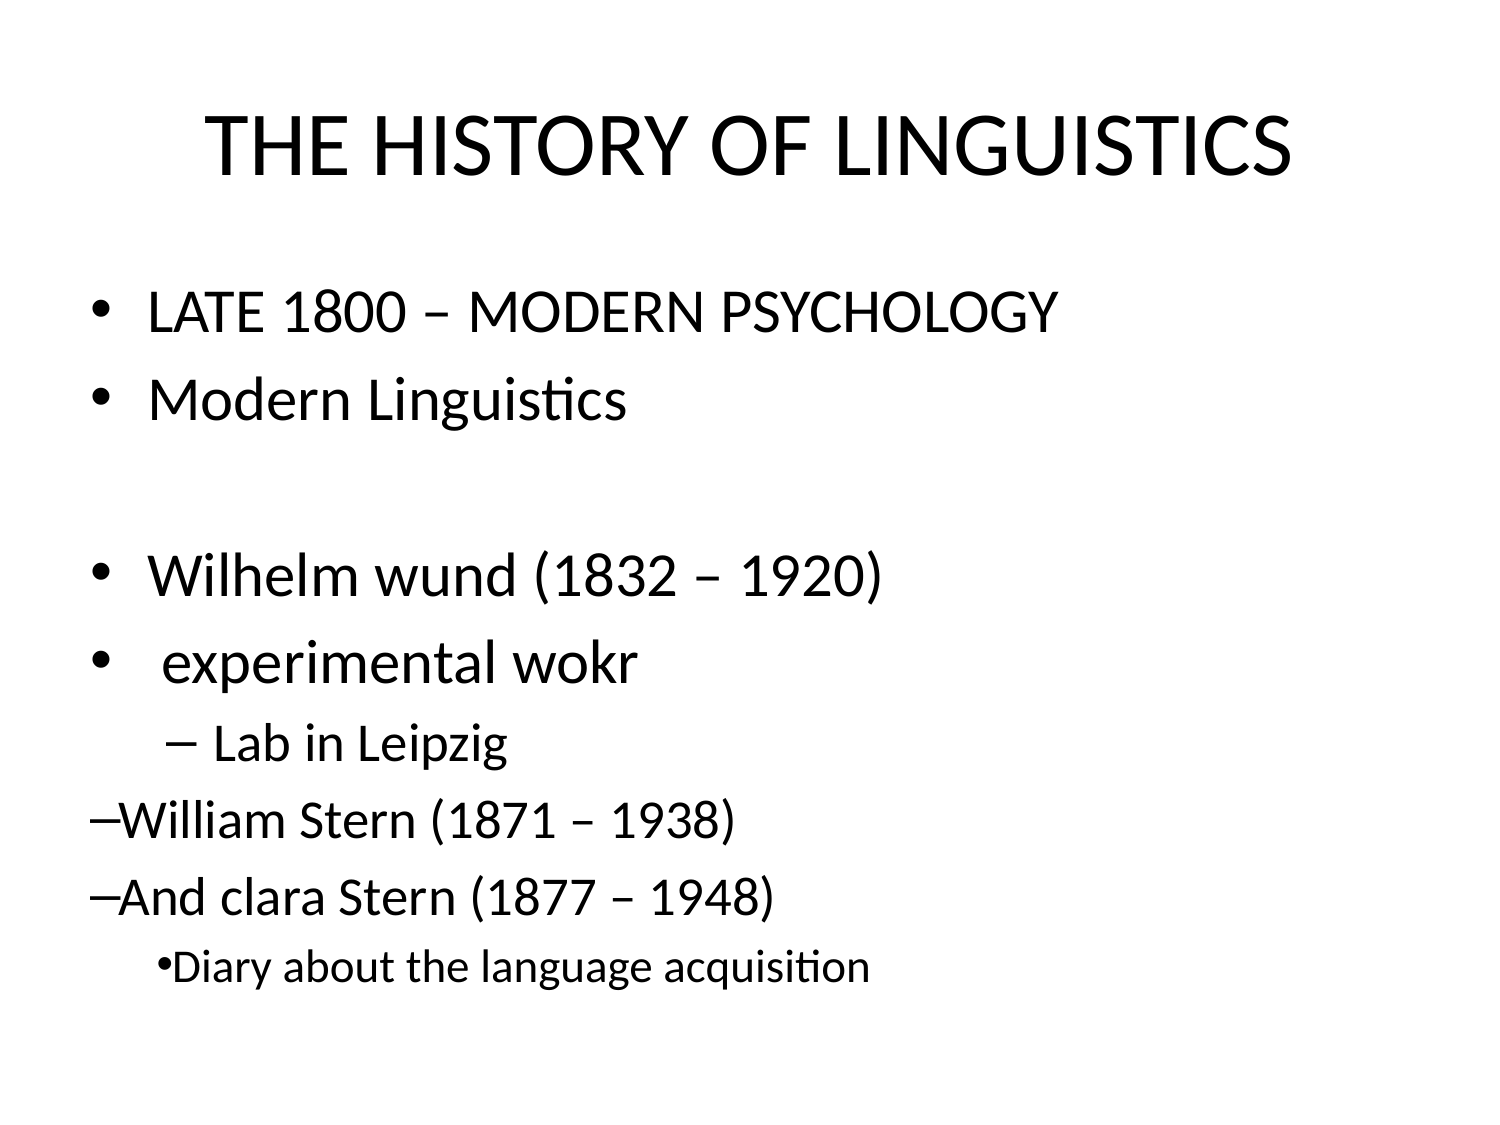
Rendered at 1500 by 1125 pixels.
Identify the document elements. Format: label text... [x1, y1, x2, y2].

list LATE 1800 – MODERN PSYCHOLOGY Modern Linguistics Wilhelm wund (1832 – 1920) experimental wokr Lab in Leipzig William Stern (1871 – 1938) And clara Stern (1877 – 1948) Diary about the language acquisition [75, 262, 1425, 1005]
title THE HISTORY OF LINGUISTICS [75, 45, 1425, 233]
